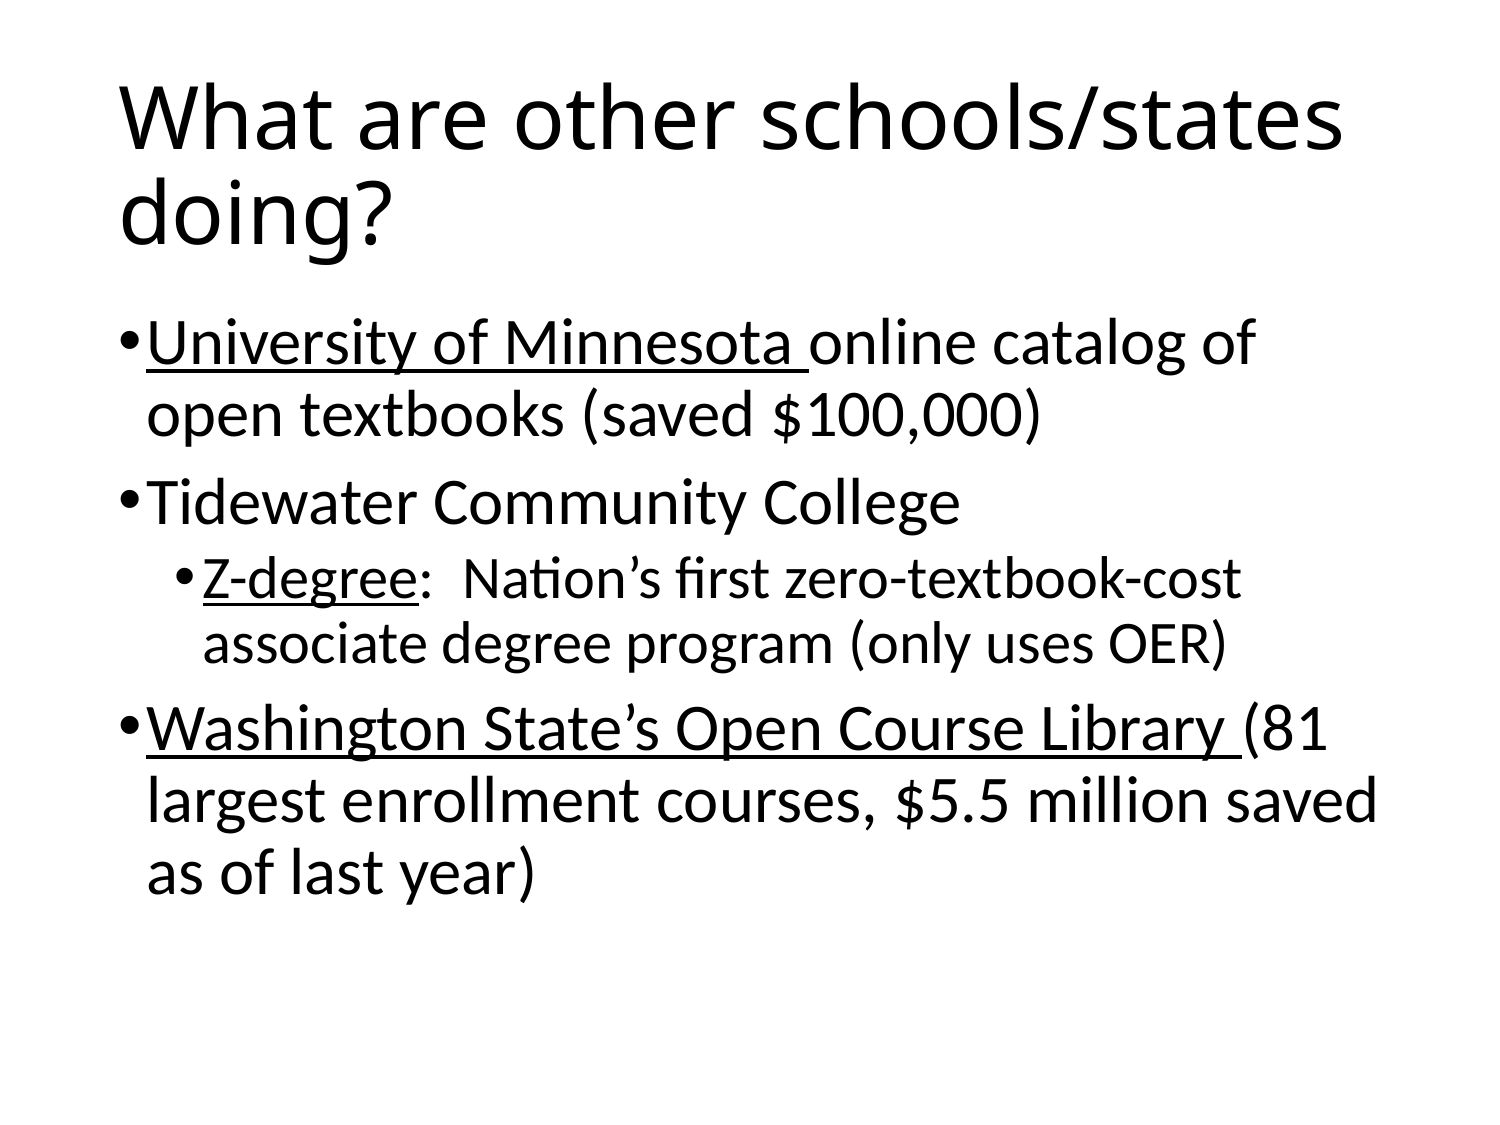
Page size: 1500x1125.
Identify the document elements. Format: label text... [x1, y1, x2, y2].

list University of Minnesota online catalog of open textbooks (saved $100,000) Tidewater Community College Z-degree: Nation’s first zero-textbook-cost associate degree program (only uses OER) Washington State’s Open Course Library (81 largest enrollment courses, $5.5 million saved as of last year) [103, 299, 1397, 1014]
title What are other schools/states doing? [103, 59, 1397, 278]
